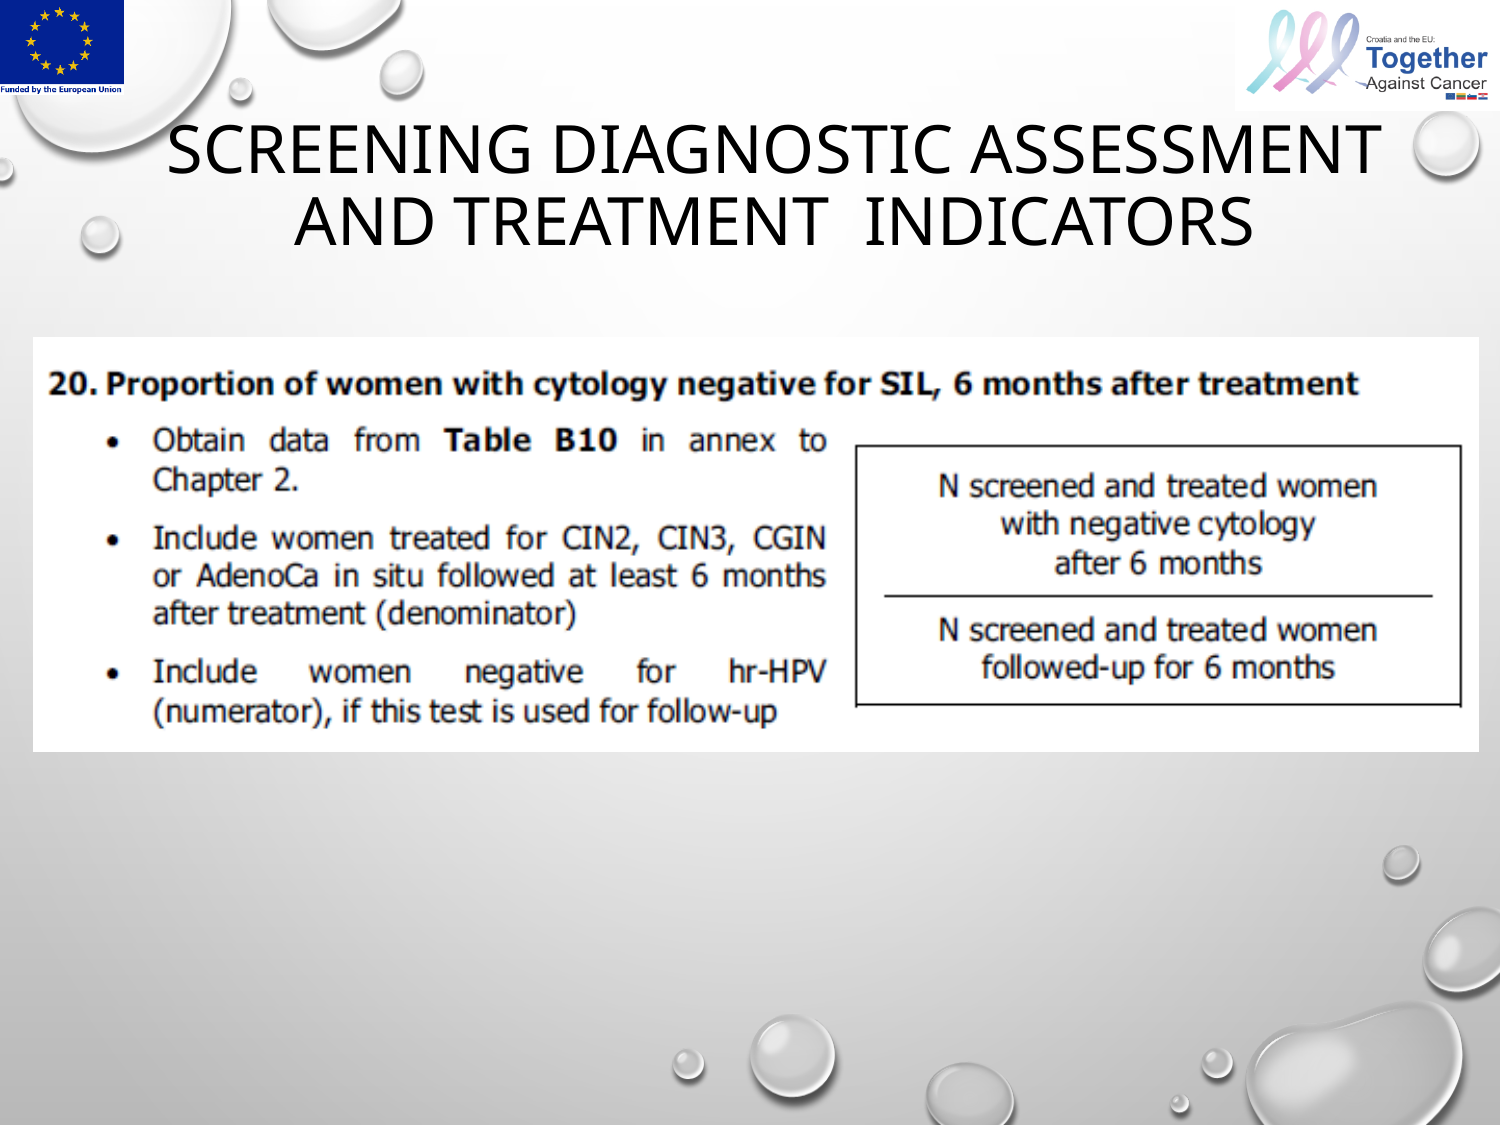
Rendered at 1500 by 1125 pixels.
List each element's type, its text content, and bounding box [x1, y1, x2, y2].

text_box [125, 0, 1234, 75]
title Screening diagnostic assessment and treatment indicators [100, 93, 1451, 282]
text_box [456, 150, 1056, 191]
picture [0, 0, 1500, 1125]
